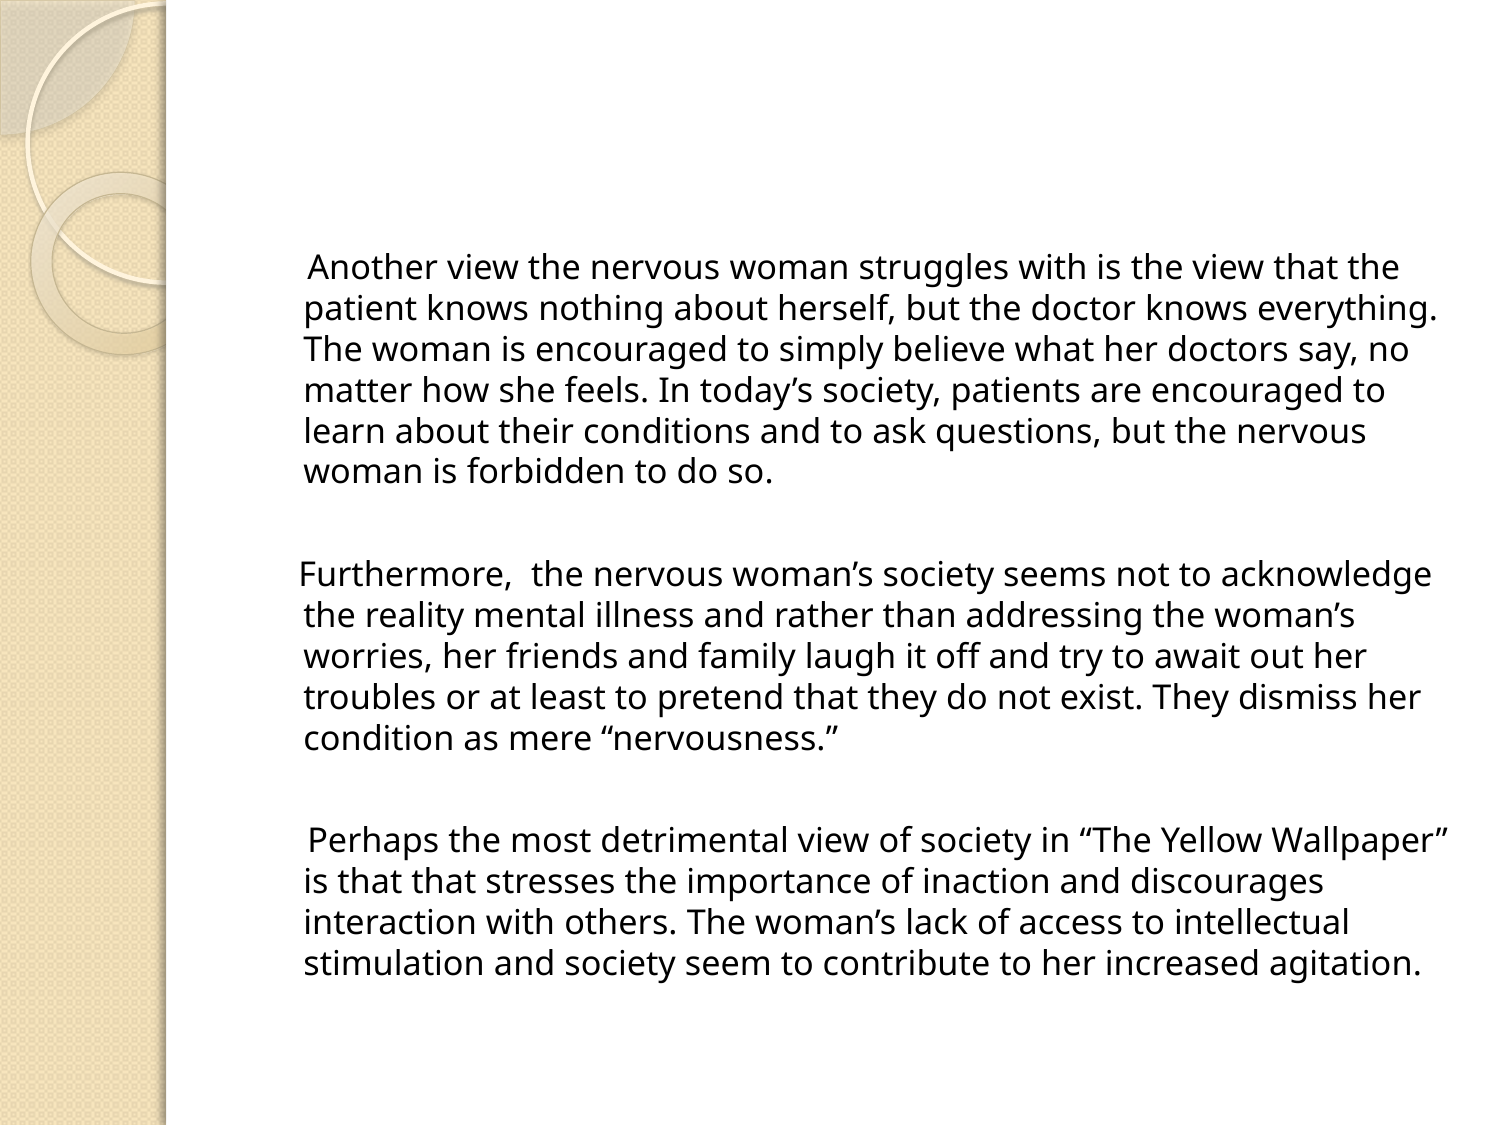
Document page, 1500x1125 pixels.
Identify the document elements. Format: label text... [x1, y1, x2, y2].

list Another view the nervous woman struggles with is the view that the patient knows nothing about herself, but the doctor knows everything. The woman is encouraged to simply believe what her doctors say, no matter how she feels. In today’s society, patients are encouraged to learn about their conditions and to ask questions, but the nervous woman is forbidden to do so. Furthermore, the nervous woman’s society seems not to acknowledge the reality mental illness and rather than addressing the woman’s worries, her friends and family laugh it off and try to await out her troubles or at least to pretend that they do not exist. They dismiss her condition as mere “nervousness.” Perhaps the most detrimental view of society in “The Yellow Wallpaper” is that that stresses the importance of inaction and discourages interaction with others. The woman’s lack of access to intellectual stimulation and society seem to contribute to her increased agitation. [235, 237, 1466, 1025]
